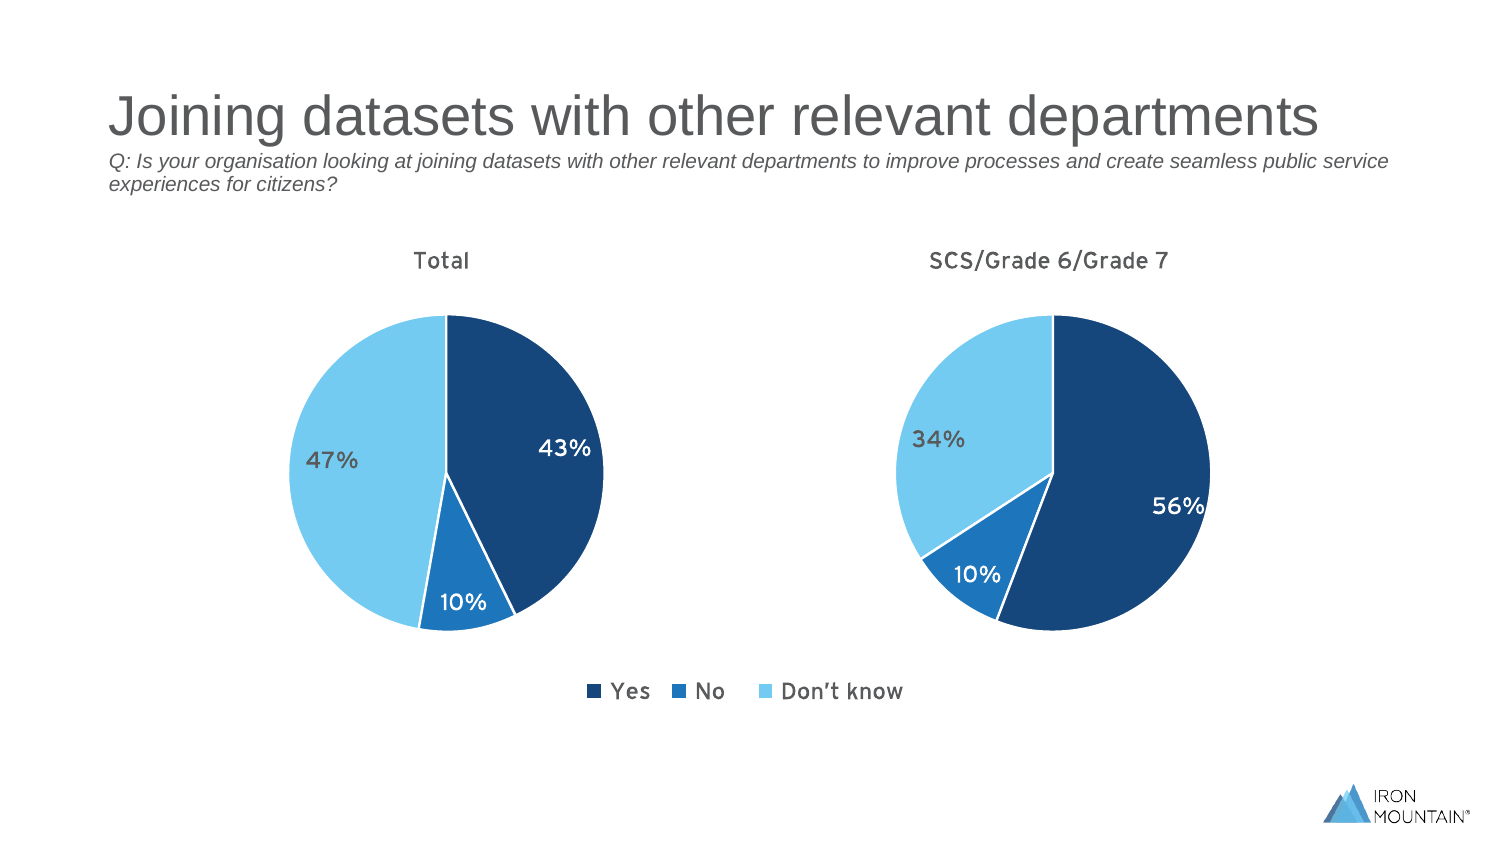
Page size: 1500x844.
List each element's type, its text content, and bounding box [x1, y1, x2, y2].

title Q: Is your organisation looking at joining datasets with other relevant departments to improve processes and create seamless public service experiences for citizens? [103, 141, 1397, 206]
picture [1314, 771, 1479, 839]
title Joining datasets with other relevant departments [103, 47, 1397, 141]
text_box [287, 249, 1212, 700]
